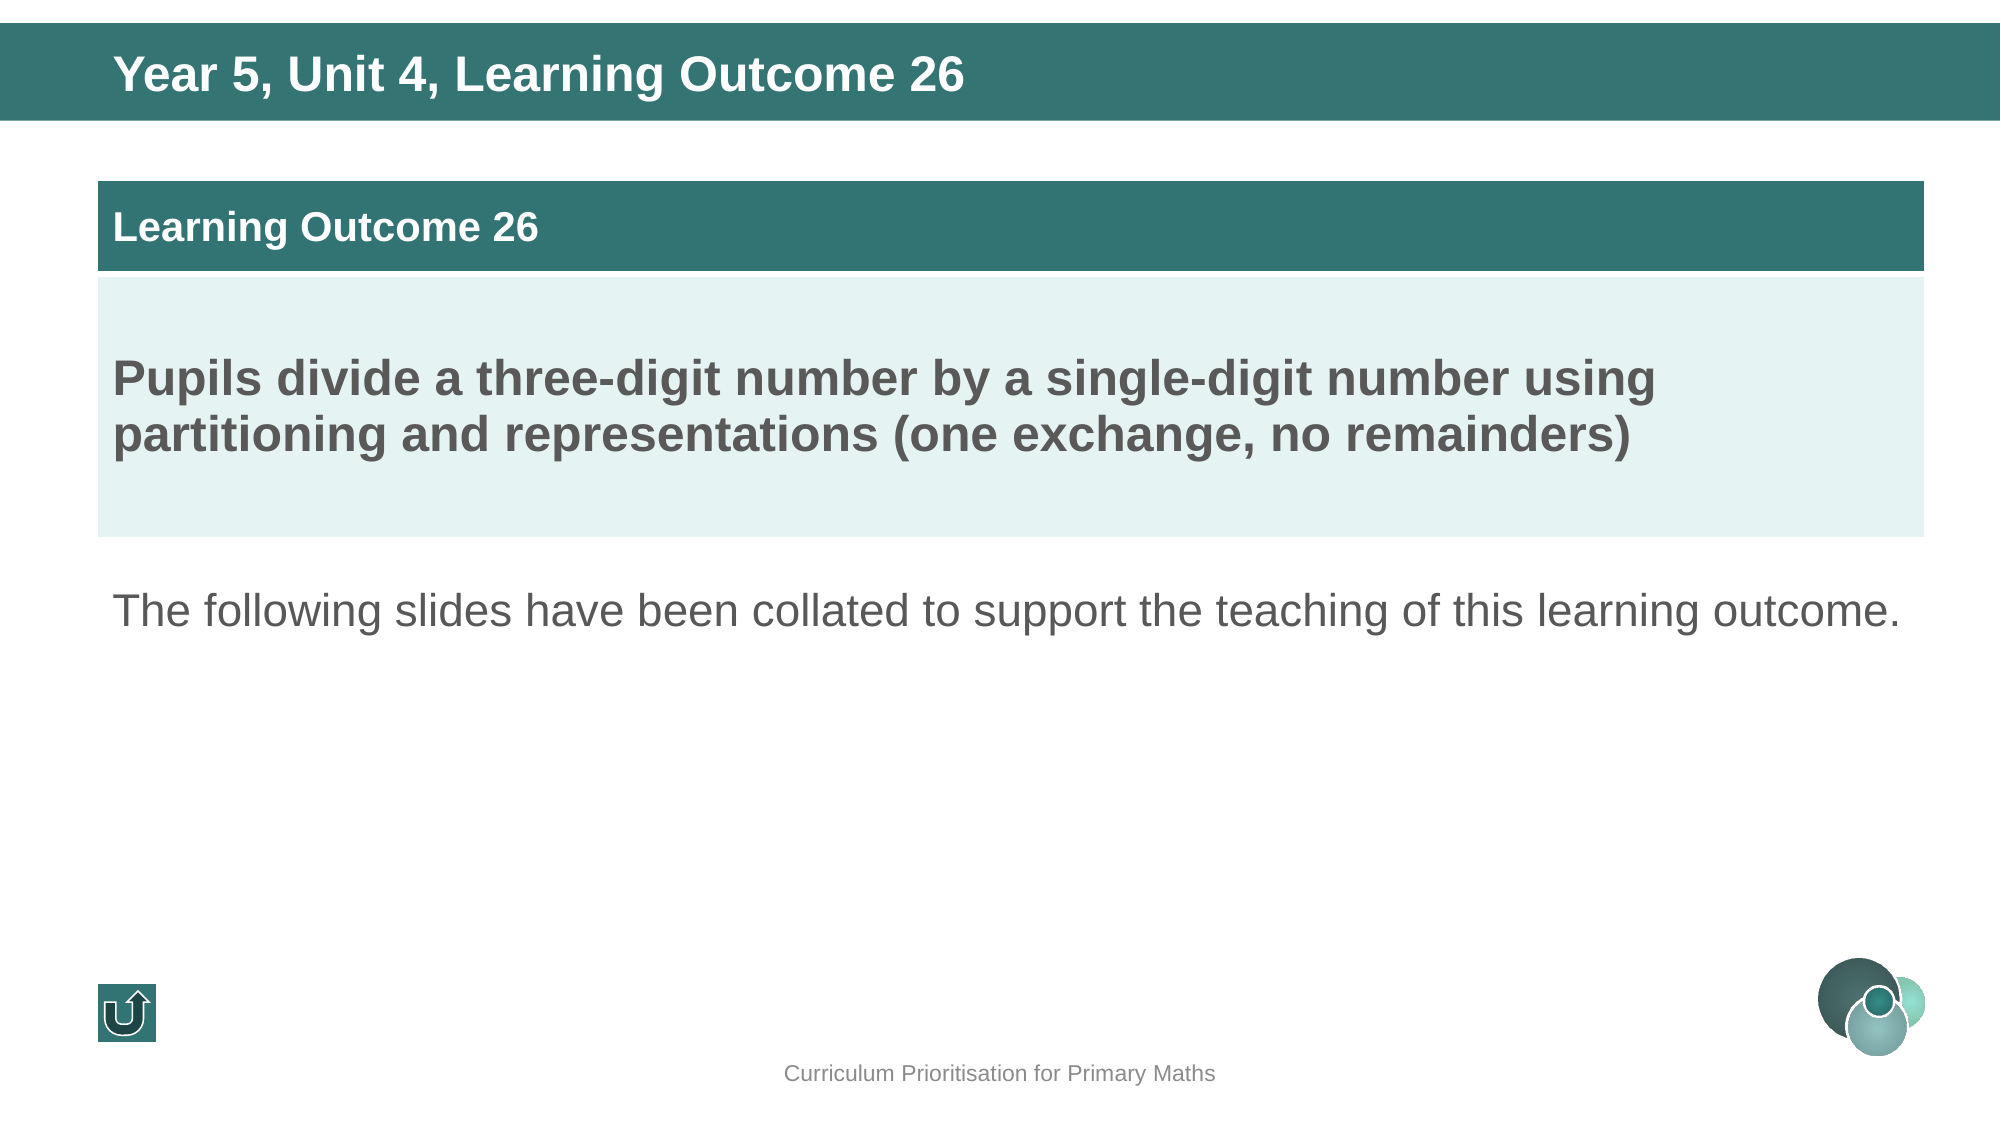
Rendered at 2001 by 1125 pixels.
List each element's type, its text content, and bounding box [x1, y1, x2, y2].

table_cell Pupils divide a three-digit number by a single-digit number using partitioning and representations (one exchange, no remainders) [98, 277, 1924, 537]
text_box The following slides have been collated to support the teaching of this learning outcome. [97, 562, 1925, 677]
text_box [96, 983, 157, 1044]
footer Curriculum Prioritisation for Primary Maths [0, 1042, 2000, 1103]
table_header Learning Outcome 26 [98, 181, 1924, 271]
picture [1818, 958, 1925, 1042]
text_box Year 5, Unit 4, Learning Outcome 26 [97, 40, 1945, 111]
